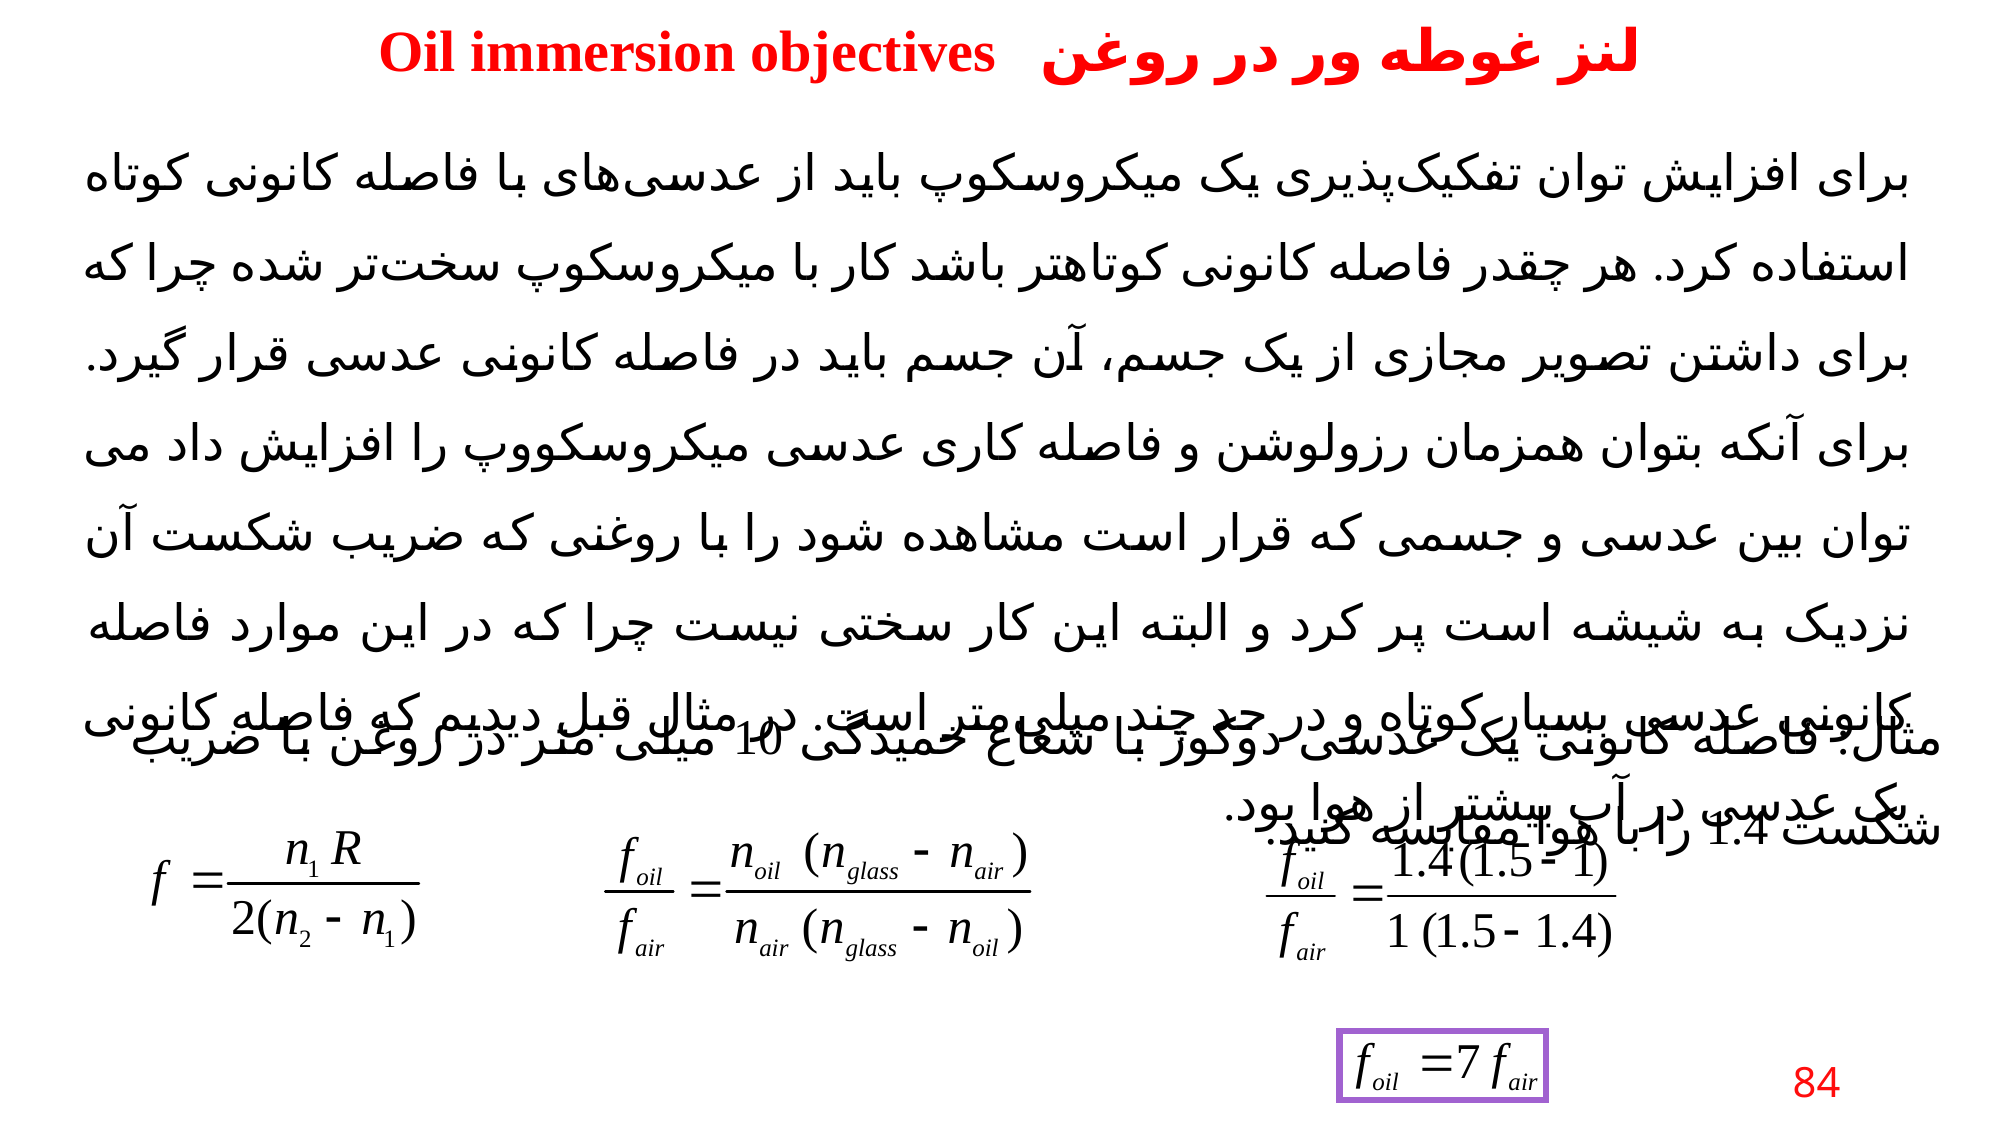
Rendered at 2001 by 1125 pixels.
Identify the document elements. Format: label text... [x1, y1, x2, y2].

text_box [111, 666, 1959, 1098]
text_box برای افزایش توان تفکیک‌پذیری یک میکروسکوپ باید از عدسی‌های با فاصله کانونی کوتاه استفاده کرد. هر چقدر فاصله کانونی کوتاهتر باشد کار با میکروسکوپ سخت‌تر شده چرا که برای داشتن تصویر مجازی از یک جسم، آن جسم باید در فاصله کانونی عدسی قرار گیرد. برای آنکه بتوان همزمان رزولوشن و فاصله کاری عدسی میکروسکووپ را افزایش داد می توان بین عدسی و جسمی که قرار است مشاهده شود را با روغنی که ضریب شکست آن نزدیک به شیشه است پر کرد و البته این کار سختی نیست چرا که در این موارد فاصله کانونی عدسی بسیار کوتاه و در حد چند میلی‌متر است. در مثال قبل دیدیم که فاصله کانونی یک عدسی در آب بیشتر از هوا بود. [67, 103, 1927, 839]
text_box Oil immersion objectives لنز غوطه ور در روغن [363, 6, 1657, 91]
